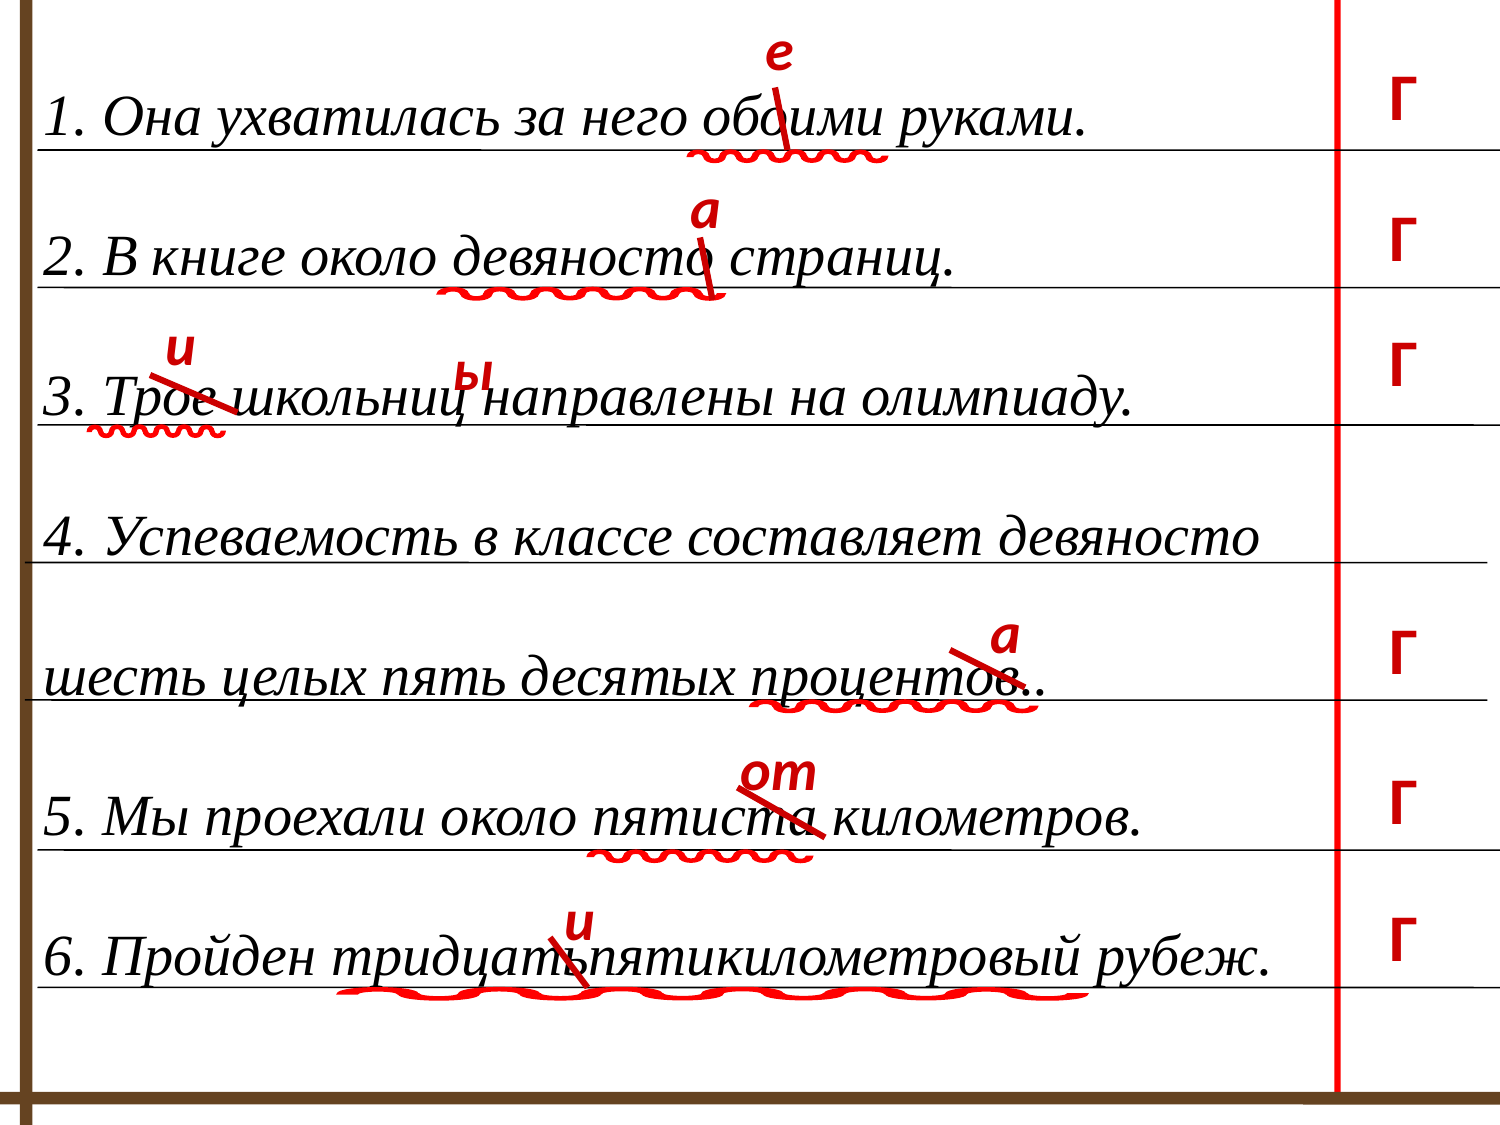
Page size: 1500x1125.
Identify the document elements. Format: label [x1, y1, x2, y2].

text_box [749, 699, 1038, 713]
text_box [687, 149, 888, 163]
text_box [0, 0, 1500, 1125]
text_box [587, 849, 813, 863]
text_box [87, 424, 226, 438]
text_box [437, 287, 726, 301]
text_box [337, 987, 1088, 1001]
